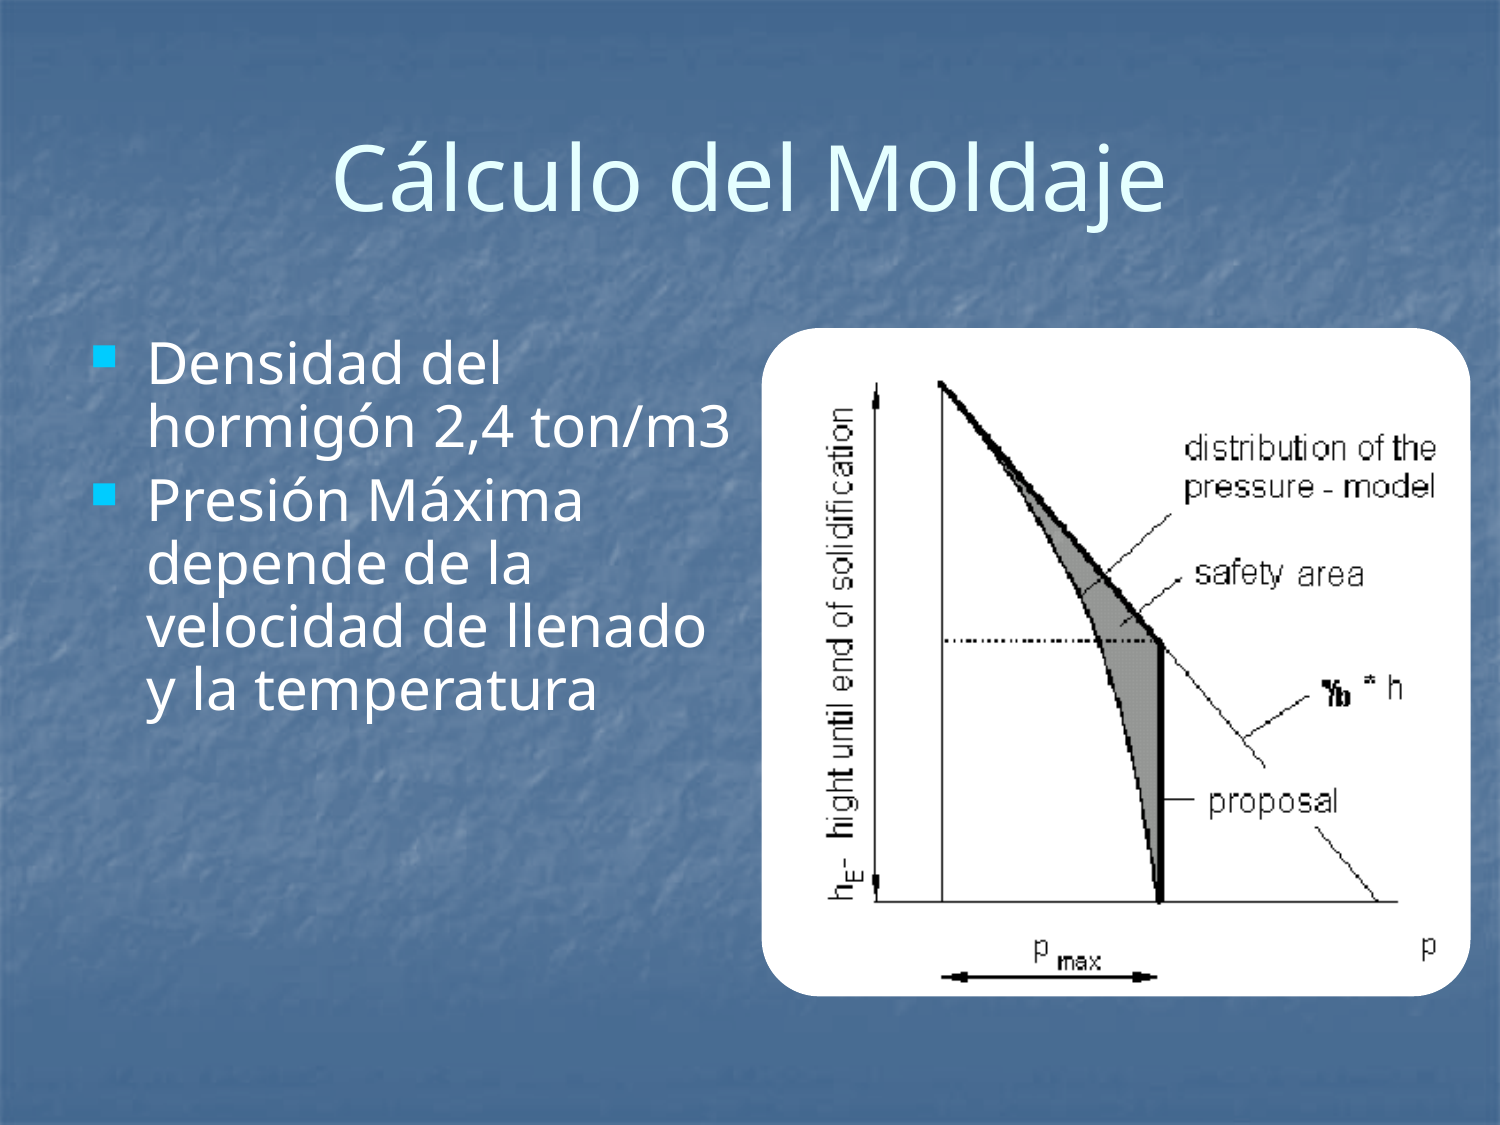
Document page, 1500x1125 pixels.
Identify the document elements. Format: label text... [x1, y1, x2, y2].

list Densidad del hormigón 2,4 ton/m3 Presión Máxima depende de la velocidad de llenado y la temperatura [74, 326, 762, 1095]
title Cálculo del Moldaje [74, 62, 1426, 288]
picture [761, 327, 1471, 997]
